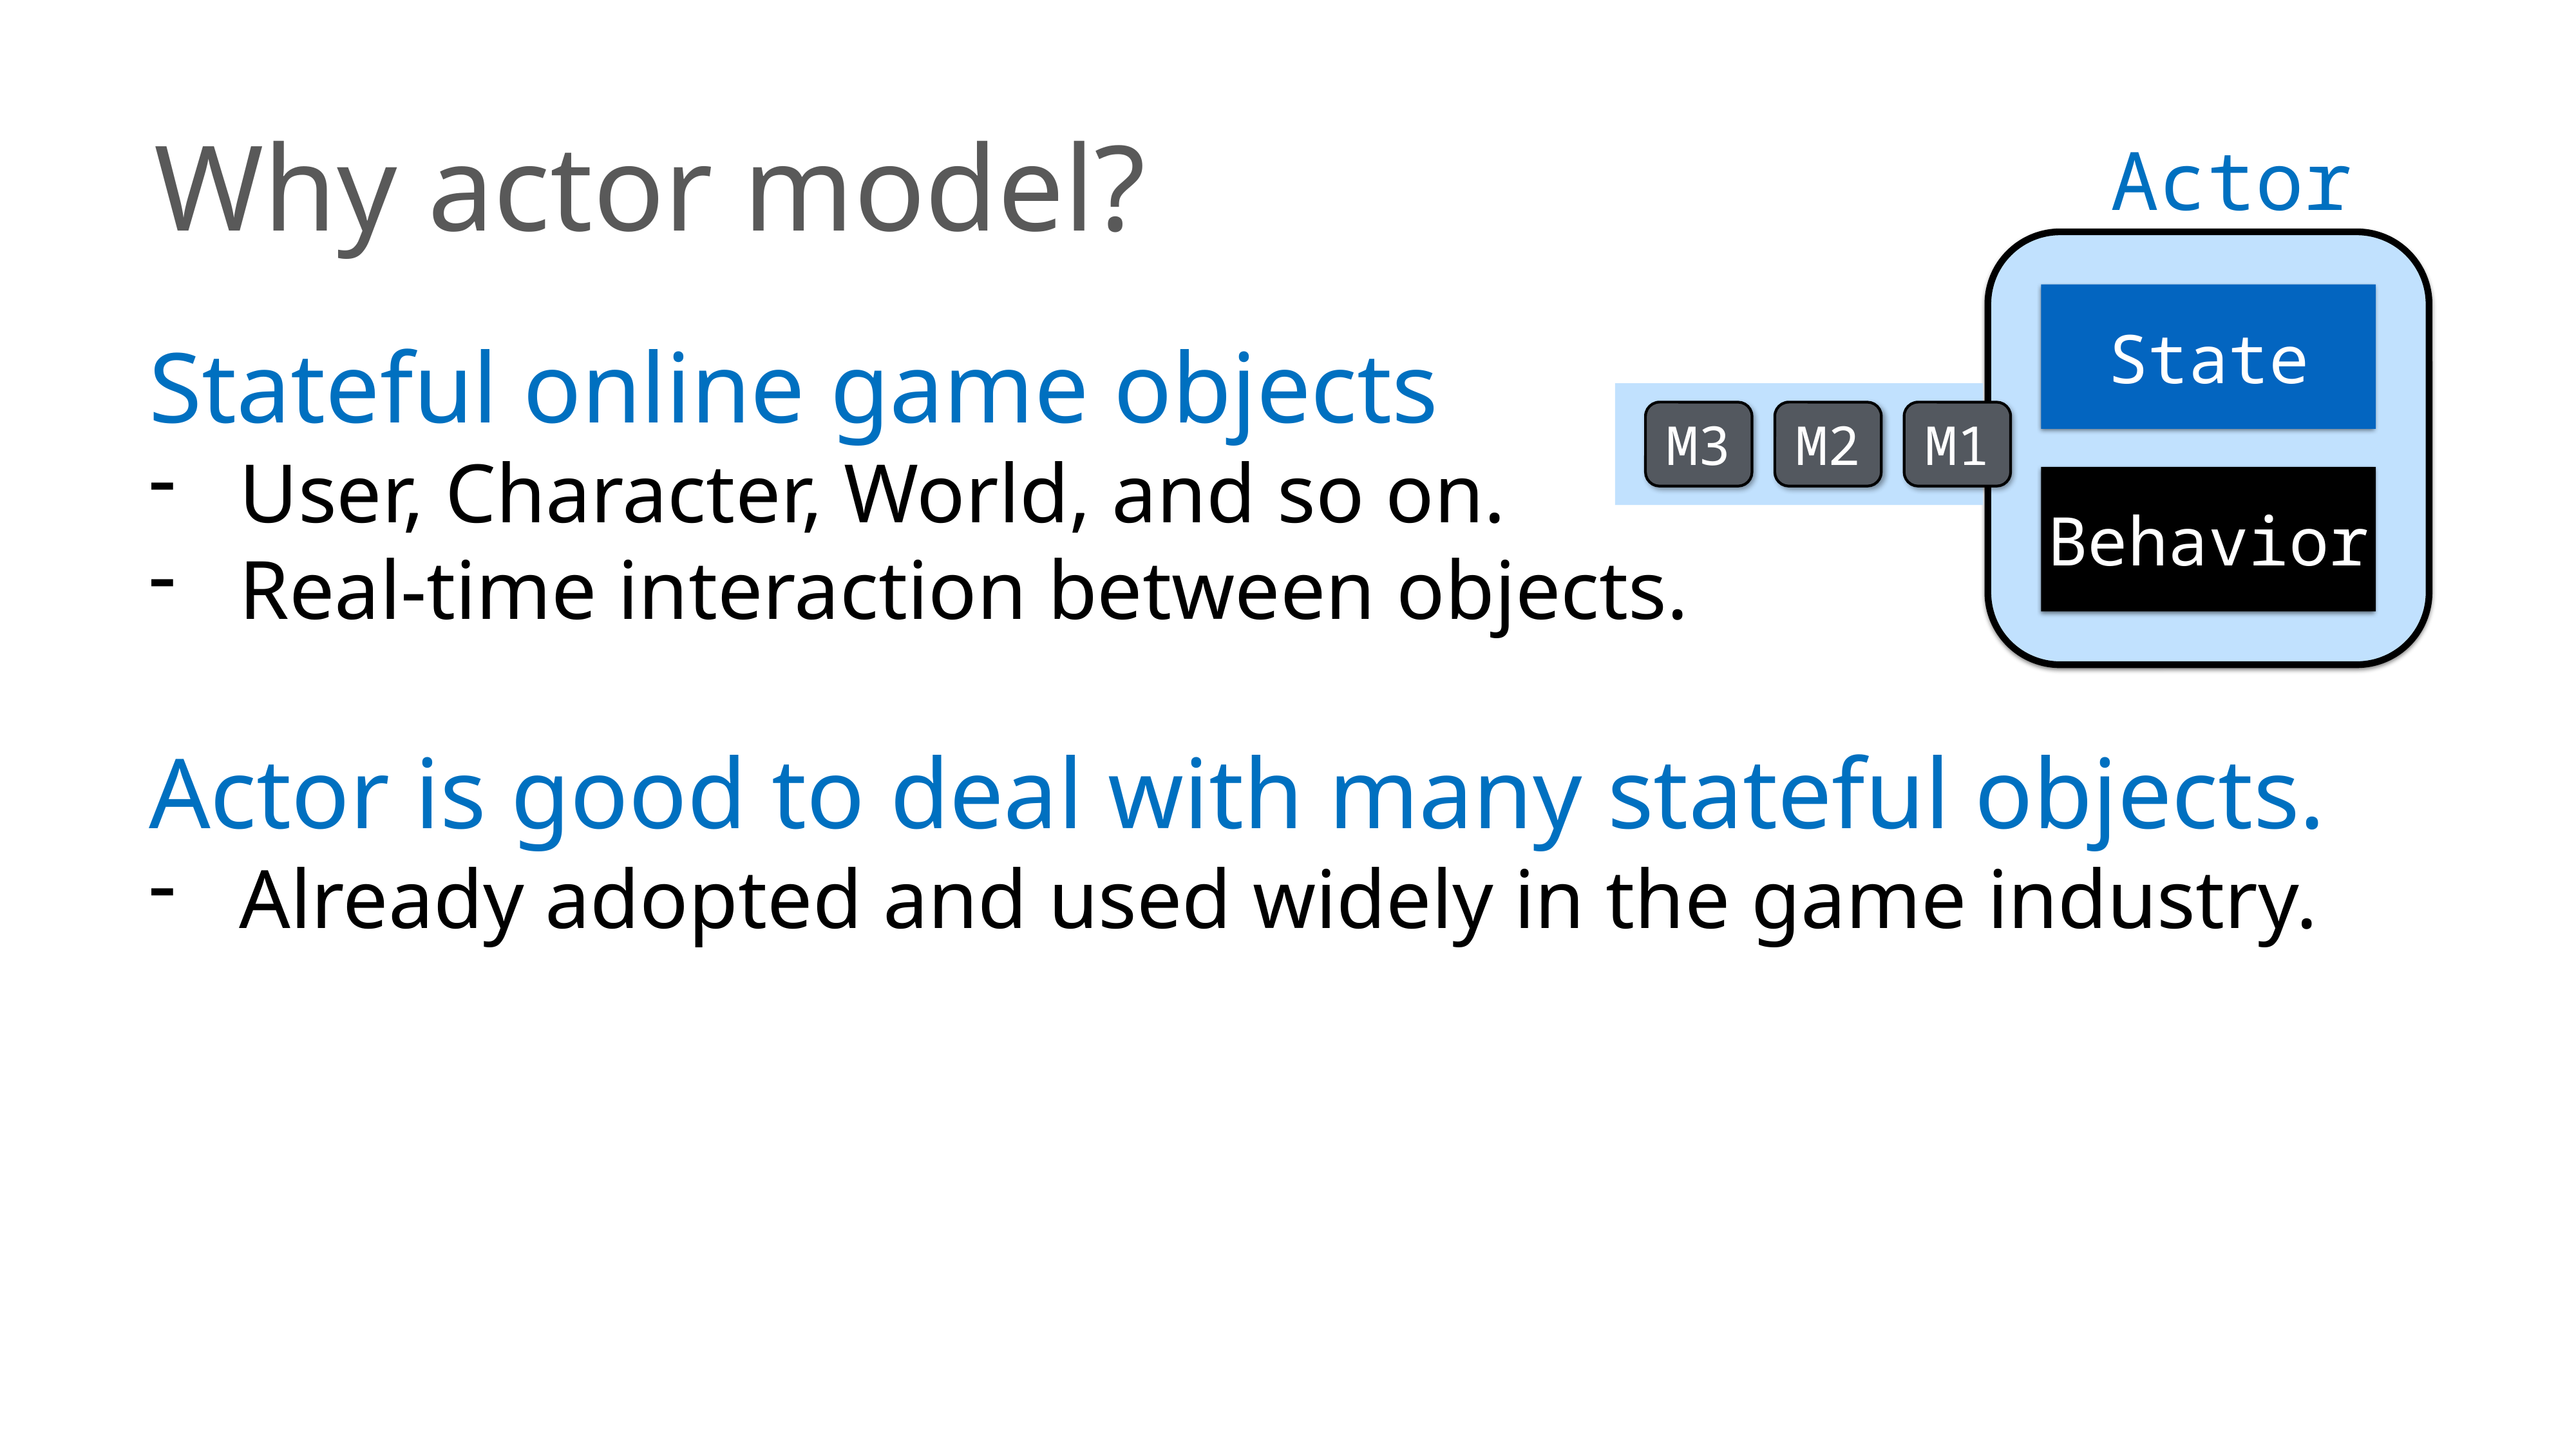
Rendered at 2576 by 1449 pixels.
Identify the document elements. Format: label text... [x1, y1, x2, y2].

text_box State [2041, 284, 2376, 429]
text_box Why actor model? [144, 108, 1157, 260]
text_box M3 [1645, 402, 1752, 486]
text_box [1615, 383, 1984, 506]
text_box M1 [1904, 402, 2011, 486]
text_box Behavior [2041, 467, 2376, 612]
text_box [1987, 231, 2429, 665]
text_box Actor [2101, 124, 2316, 232]
text_box Stateful online game objects User, Character, World, and so on. Real-time interaction between objects. Actor is good to deal with many stateful objects. Already adopted and used widely in the game industry. [139, 321, 2460, 1356]
text_box M2 [1774, 402, 1882, 486]
